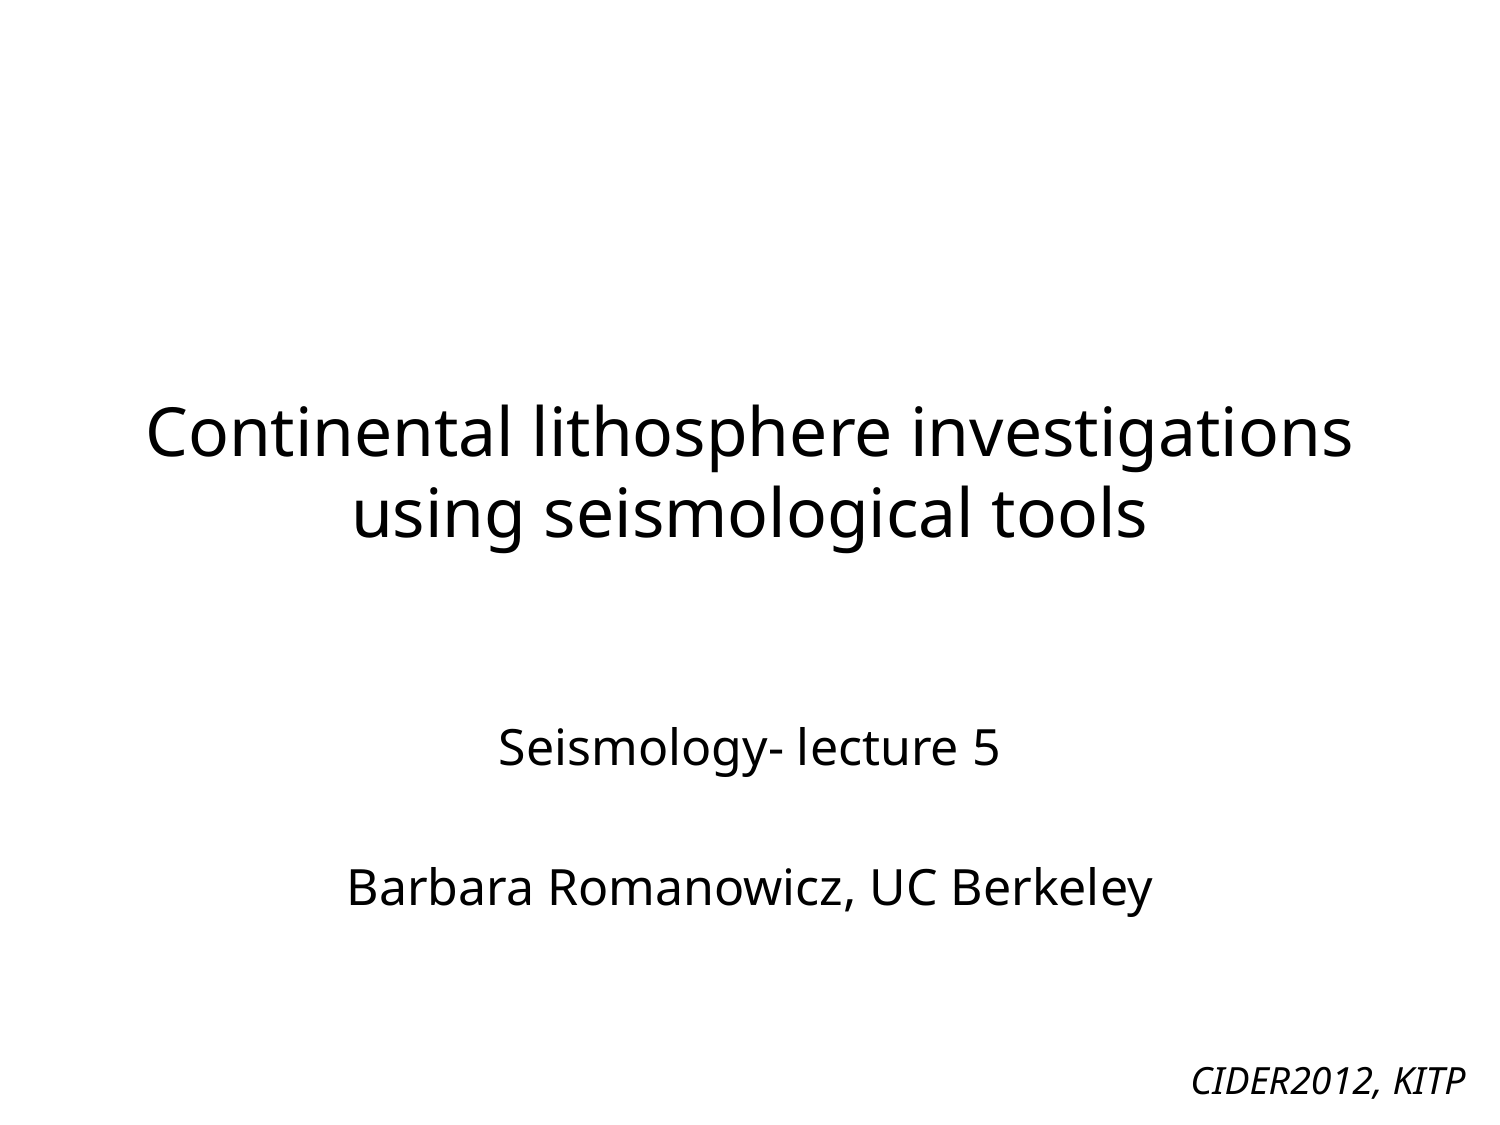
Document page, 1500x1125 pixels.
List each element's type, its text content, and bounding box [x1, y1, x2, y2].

title Continental lithosphere investigations using seismological tools [112, 349, 1388, 591]
text_box CIDER2012, KITP [1175, 1049, 1481, 1110]
subtitle Seismology- lecture 5 Barbara Romanowicz, UC Berkeley [225, 637, 1275, 925]
